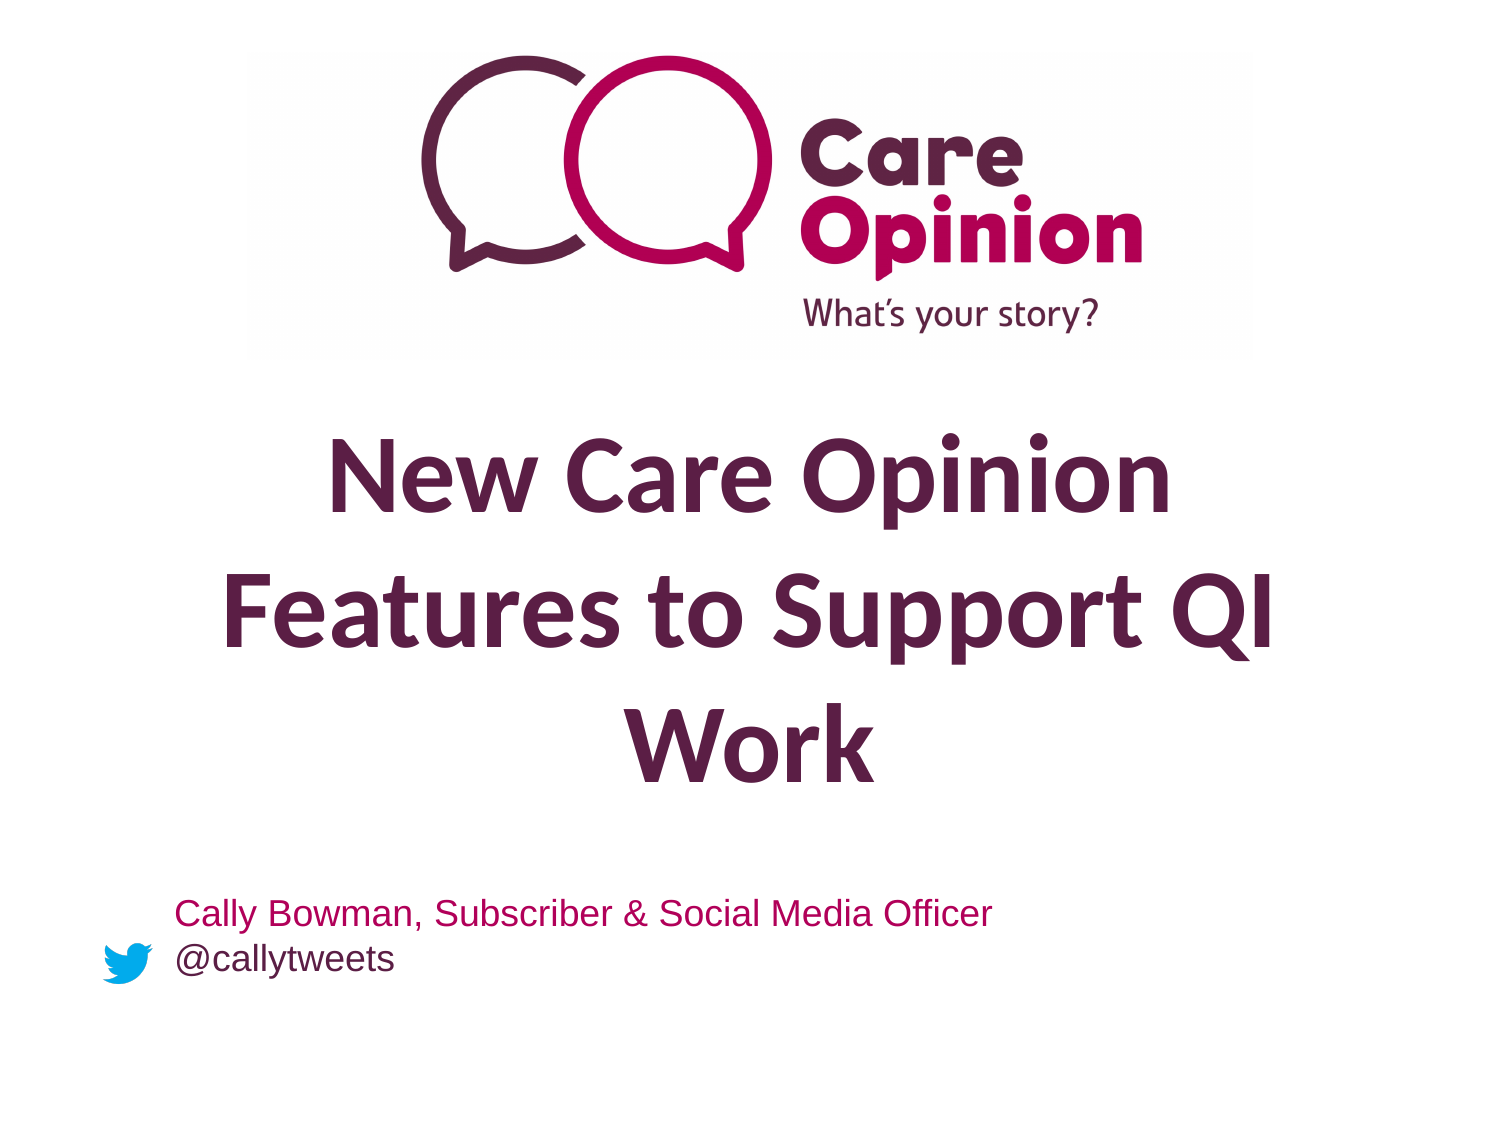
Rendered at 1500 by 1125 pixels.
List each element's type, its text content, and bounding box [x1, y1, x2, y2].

text_box Cally Bowman, Subscriber & Social Media Officer @callytweets [159, 881, 1285, 987]
picture [95, 939, 161, 988]
title New Care Opinion Features to Support QI Work [187, 621, 1313, 813]
picture [247, 52, 1253, 360]
